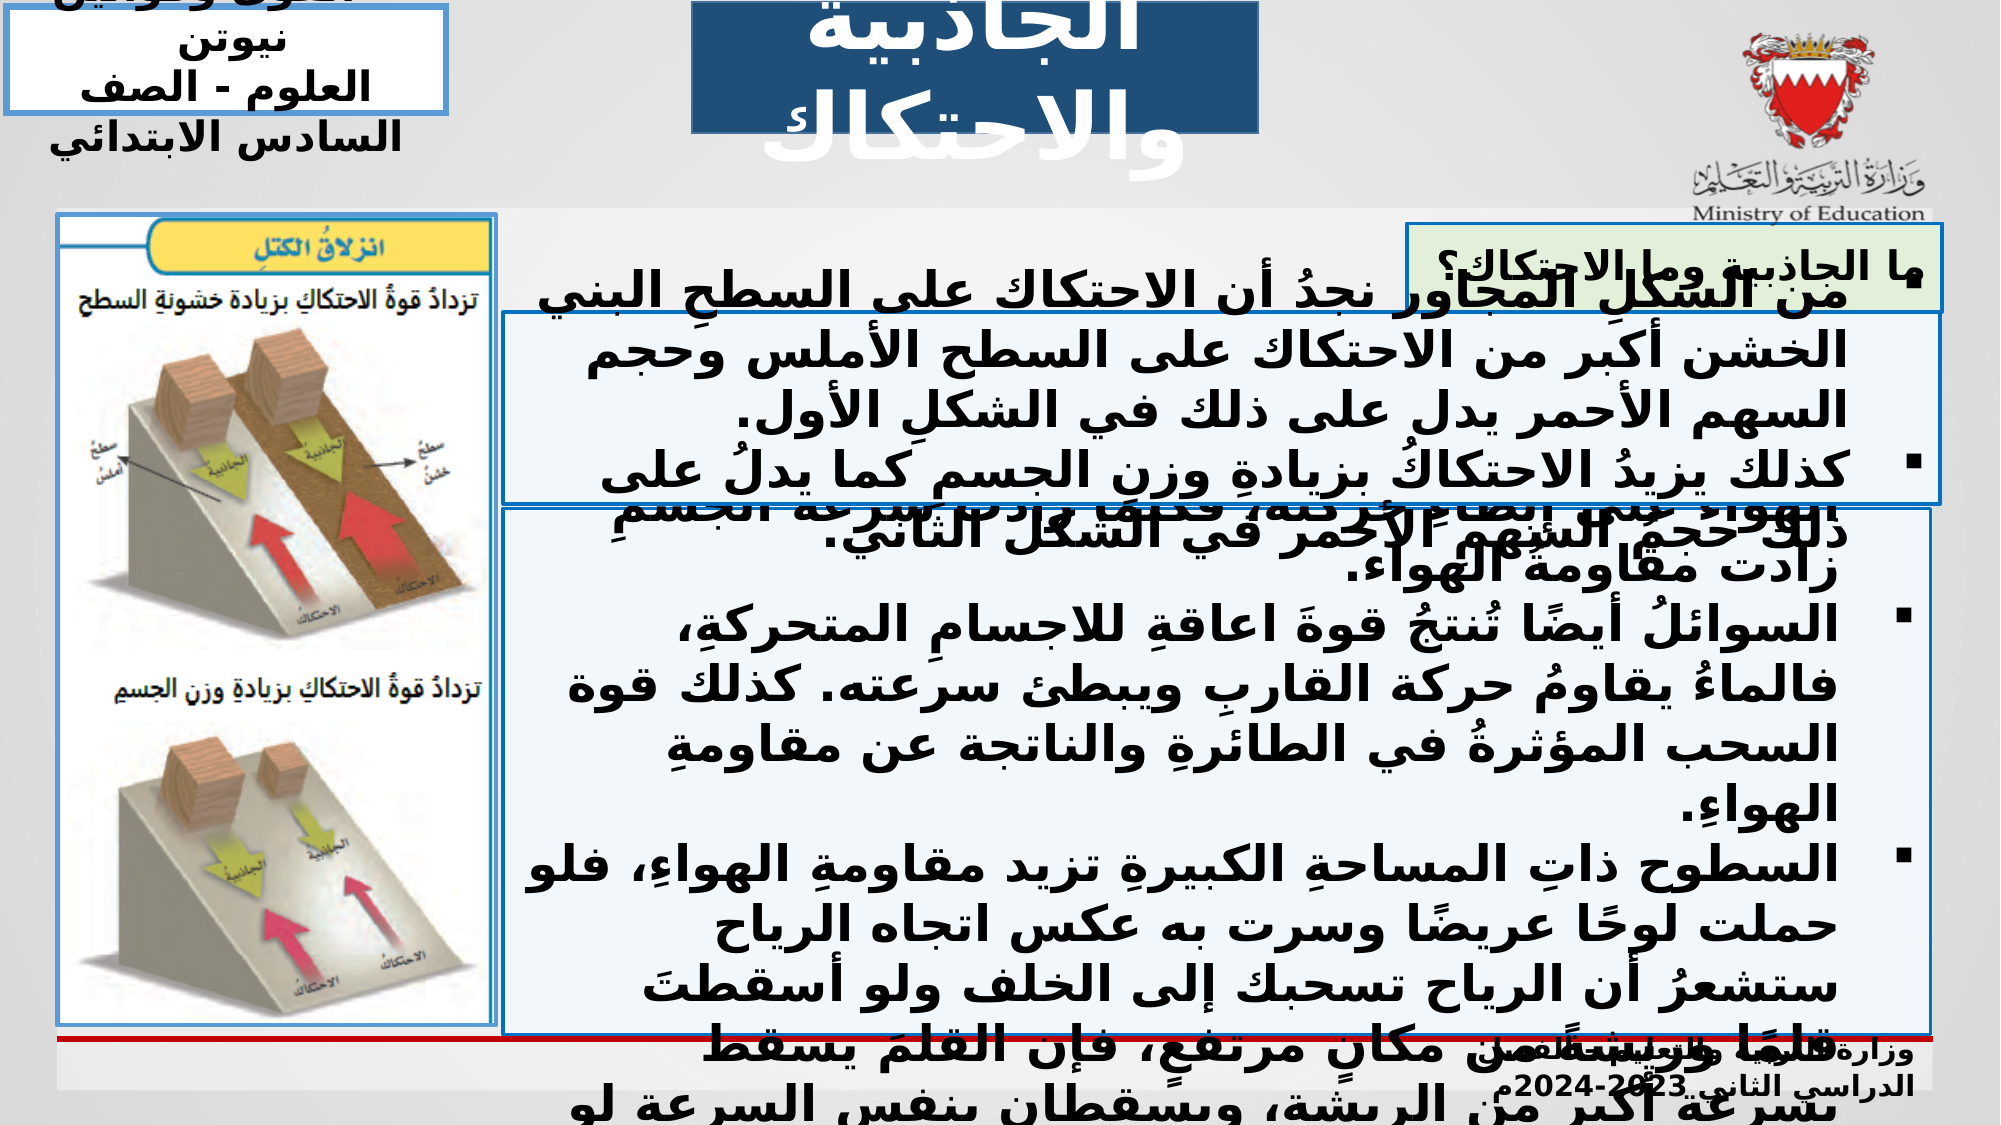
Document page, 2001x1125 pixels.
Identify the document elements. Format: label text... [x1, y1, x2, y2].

text_box الجاذبية والاحتكاك [691, 1, 1259, 134]
text_box وزارة التربية والتعليم – الفصل الدراسي الثاني 2023-2024م [1369, 1034, 1931, 1038]
picture [1687, 27, 1931, 231]
text_box وزارة التربية والتعليم – الفصل الدراسي الثاني 2023-2024م [1369, 1040, 1931, 1097]
picture [59, 216, 494, 1023]
text_box ما الجاذبية وما الاحتكاك؟ [1406, 223, 1943, 312]
text_box مقاومةُ الهواءِ: تنتج من اصطدامِ الجسمِ المتحركِ بالهواءِ، فيعمل الهواءُ على إبطاءِ حركته، فكلما زادت سرعة الجسمِ زادت مقاومةُ الهواء. السوائلُ أيضًا تُنتجُ قوةَ اعاقةِ للاجسامِ المتحركةِ، فالماءُ يقاومُ حركة القاربِ ويبطئ سرعته. كذلك قوة السحب المؤثرةُ في الطائرةِ والناتجة عن مقاومةِ الهواءِ. السطوح ذاتِ المساحةِ الكبيرةِ تزيد مقاومةِ الهواءِ، فلو حملت لوحًا عريضًا وسرت به عكس اتجاه الرياح ستشعرُ أن الرياح تسحبك إلى الخلف ولو أسقطتَ قلمًا وريشةً من مكانٍ مرتفعٍ، فإن القلمَ يسقط بسرعةٍ أكبر من الريشة، ويسقطان بنفسِ السرعة لو انعدمِ وجود الهواءِ. [503, 508, 1931, 1035]
picture [59, 221, 489, 1023]
text_box من الشكلِ المجاور نجدُ أن الاحتكاك على السطحِ البني الخشن أكبر من الاحتكاك على السطح الأملس وحجم السهم الأحمر يدل على ذلك في الشكلِ الأول. كذلك يزيدُ الاحتكاكُ بزيادةِ وزنِ الجسمِ كما يدلُ على ذلك حجمُ السهمِ الأحمر في الشكل الثاني. [503, 312, 1941, 504]
text_box [56, 207, 1934, 1091]
text_box القوى وقوانين نيوتن العلوم - الصف السادس الابتدائي [6, 6, 447, 114]
